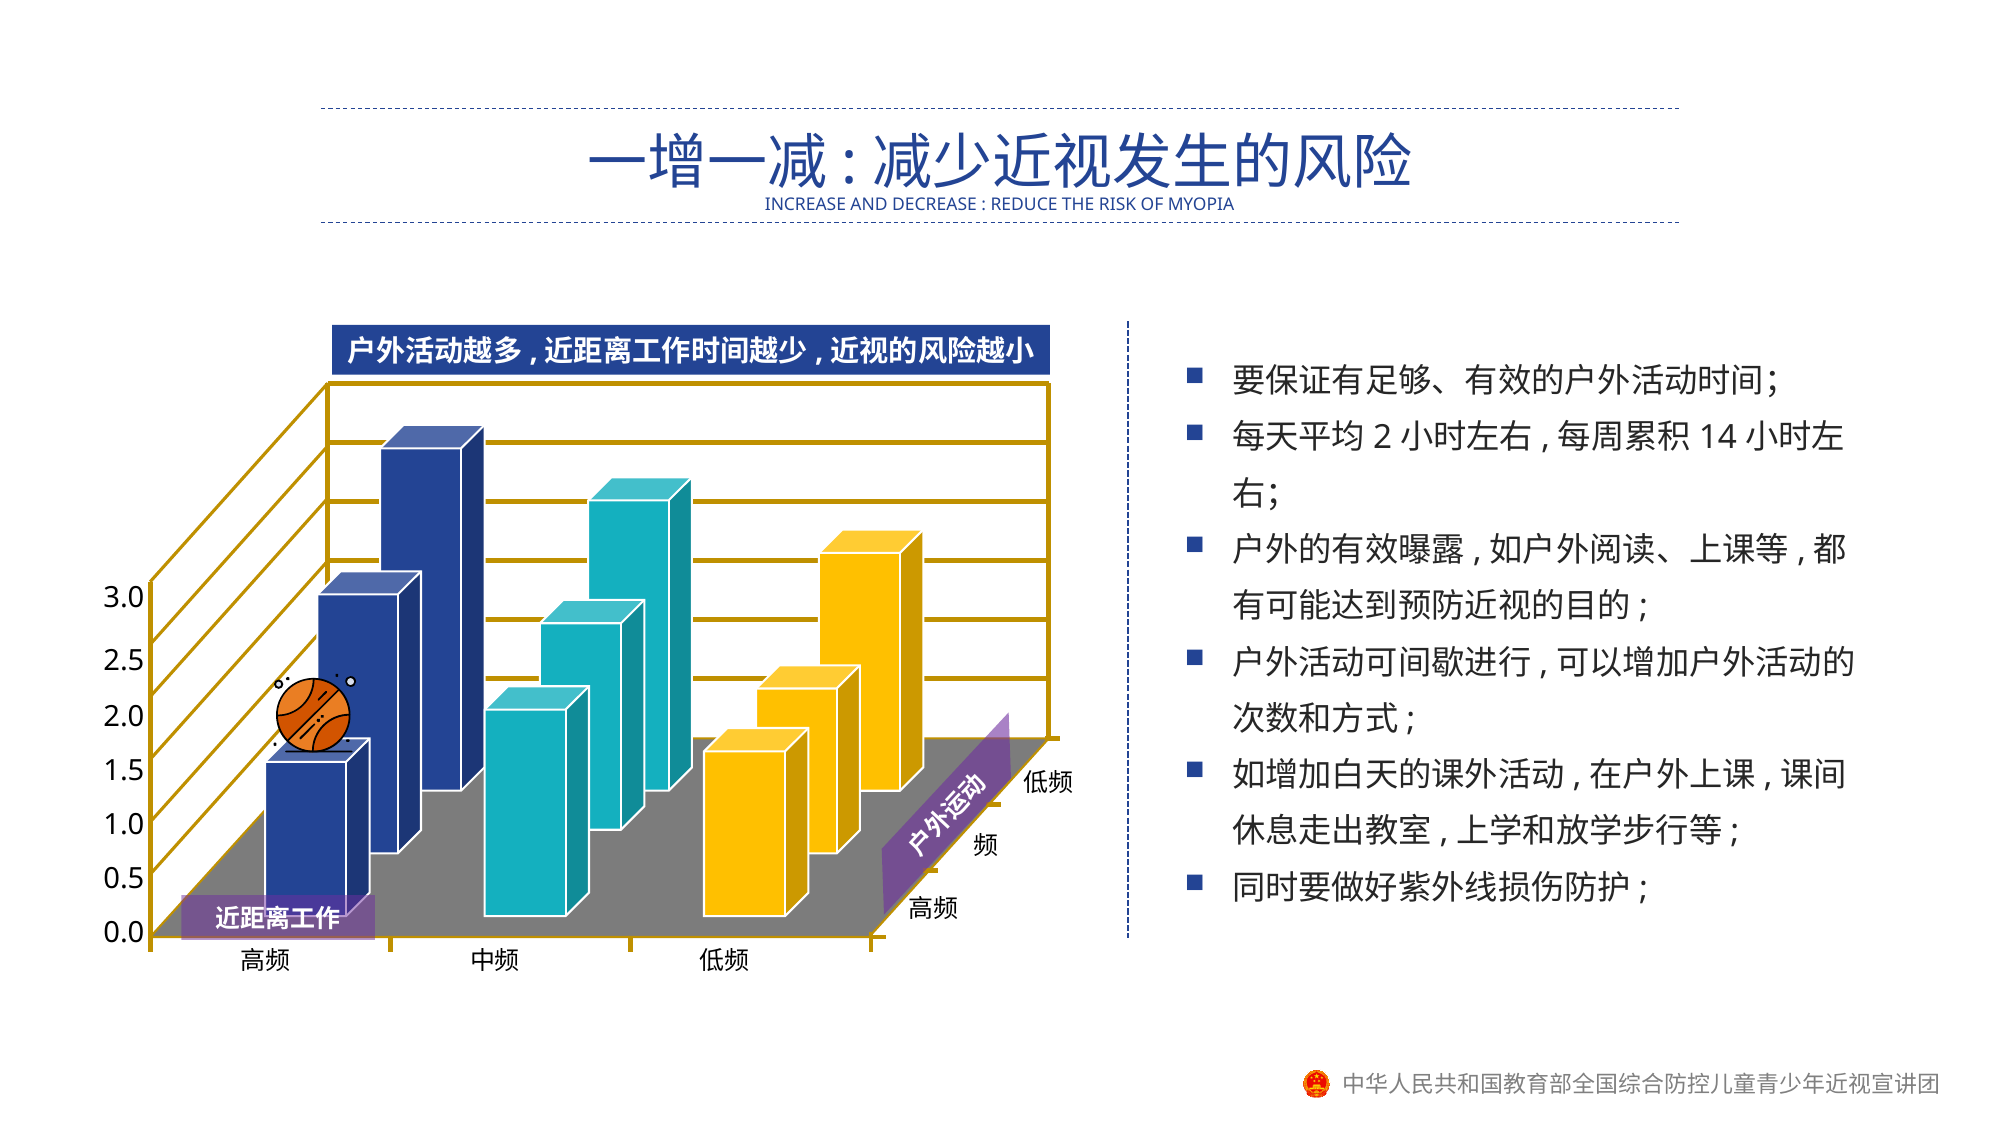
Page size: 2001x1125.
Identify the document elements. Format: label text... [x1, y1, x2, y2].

text_box INCREASE AND DECREASE : REDUCE THE RISK OF MYOPIA [623, 185, 1377, 222]
text_box 要保证有足够、有效的户外活动时间； 每天平均2小时左右,每周累积14小时左右； 户外的有效曝露,如户外阅读、上课等,都有可能达到预防近视的目的; 户外活动可间歇进行,可以增加户外活动的次数和方式; 如增加白天的课外活动,在户外上课,课间休息走出教室,上学和放学步行等; 同时要做好紫外线损伤防护; [1170, 335, 1888, 875]
picture [1302, 1069, 1331, 1098]
text_box 一增一减:减少近视发生的风险 [473, 105, 1526, 206]
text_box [87, 324, 1101, 975]
